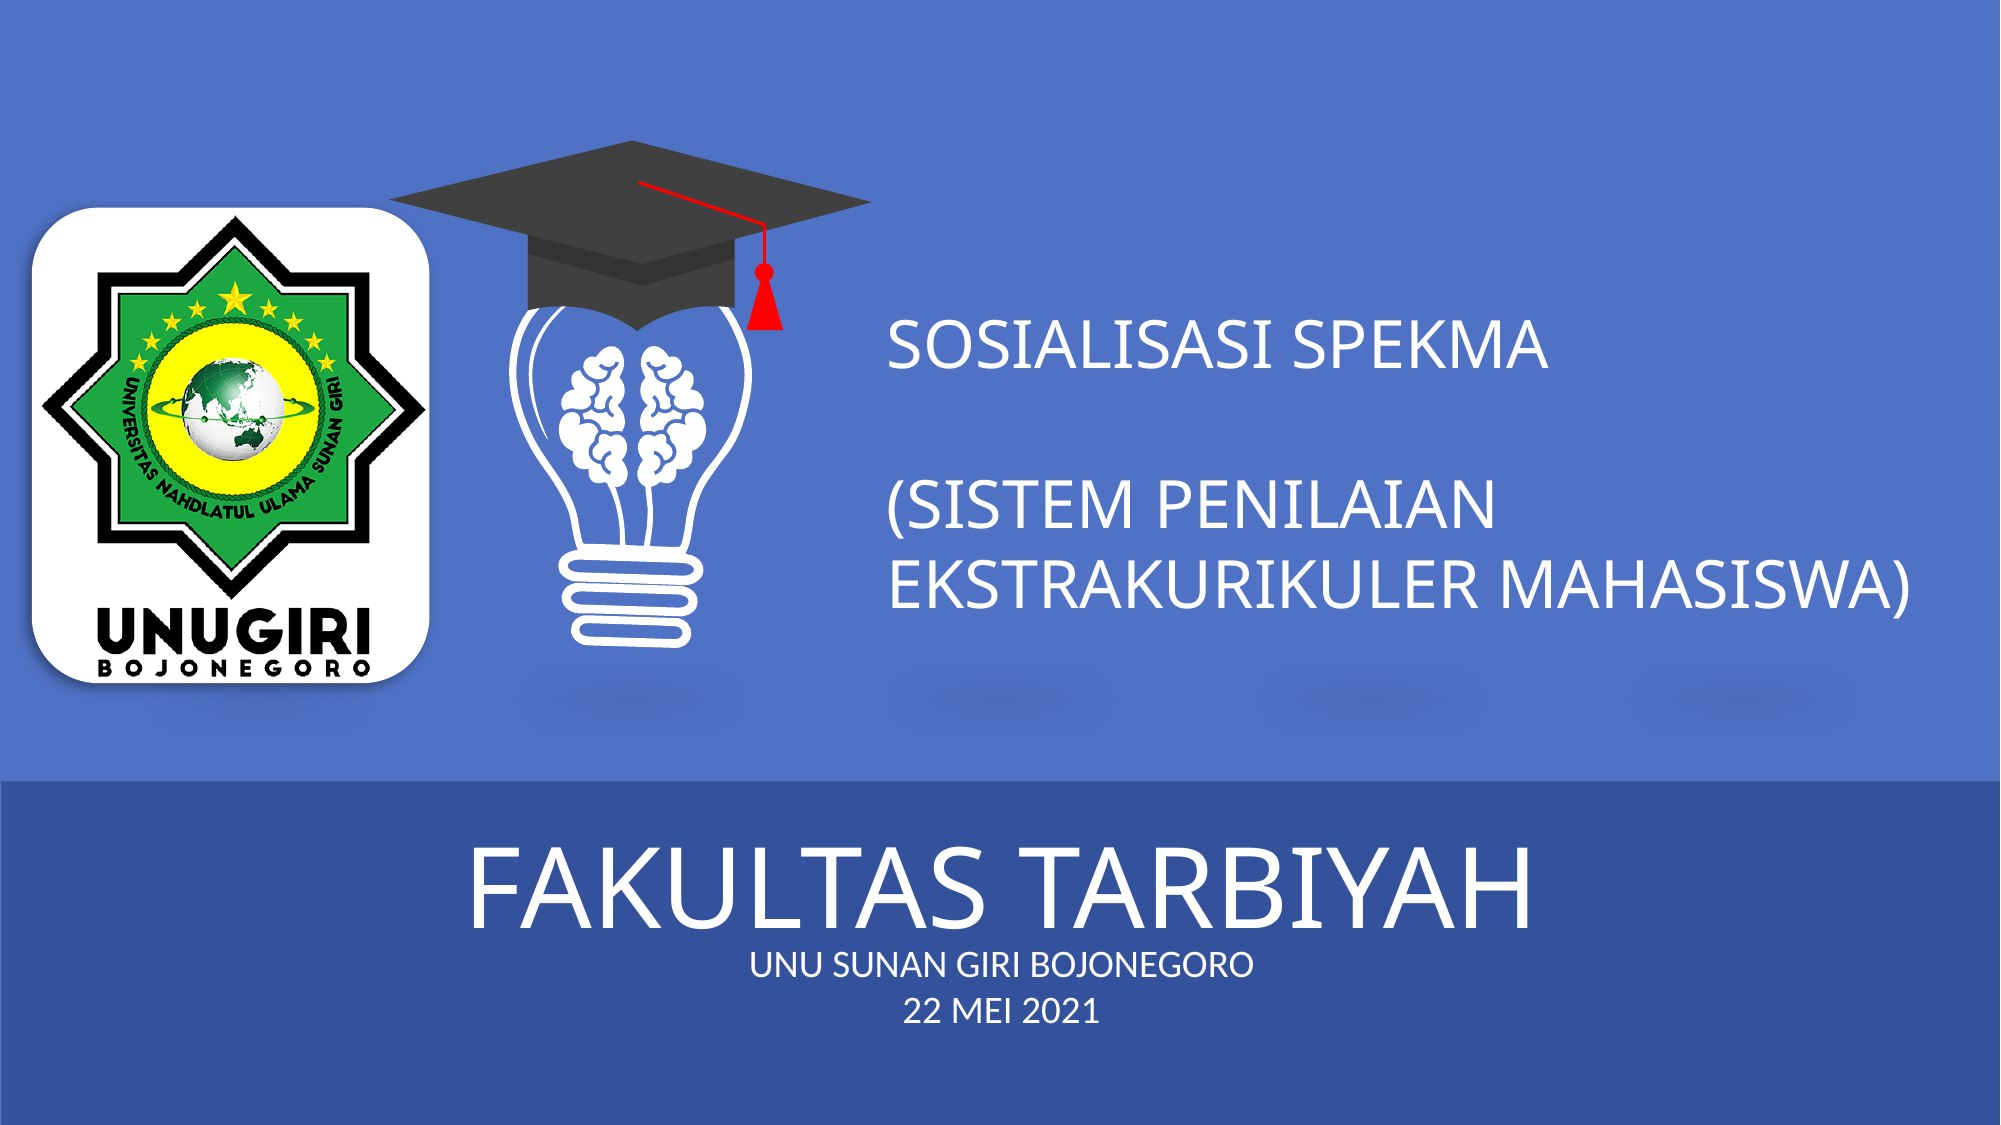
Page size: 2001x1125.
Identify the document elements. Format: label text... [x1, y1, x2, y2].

text_box [0, 780, 2000, 1125]
picture [31, 207, 430, 684]
text_box UNU SUNAN GIRI BOJONEGORO 22 MEI 2021 [1, 931, 2000, 1039]
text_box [0, 140, 2000, 735]
text_box FAKULTAS TARBIYAH [1, 808, 2000, 931]
